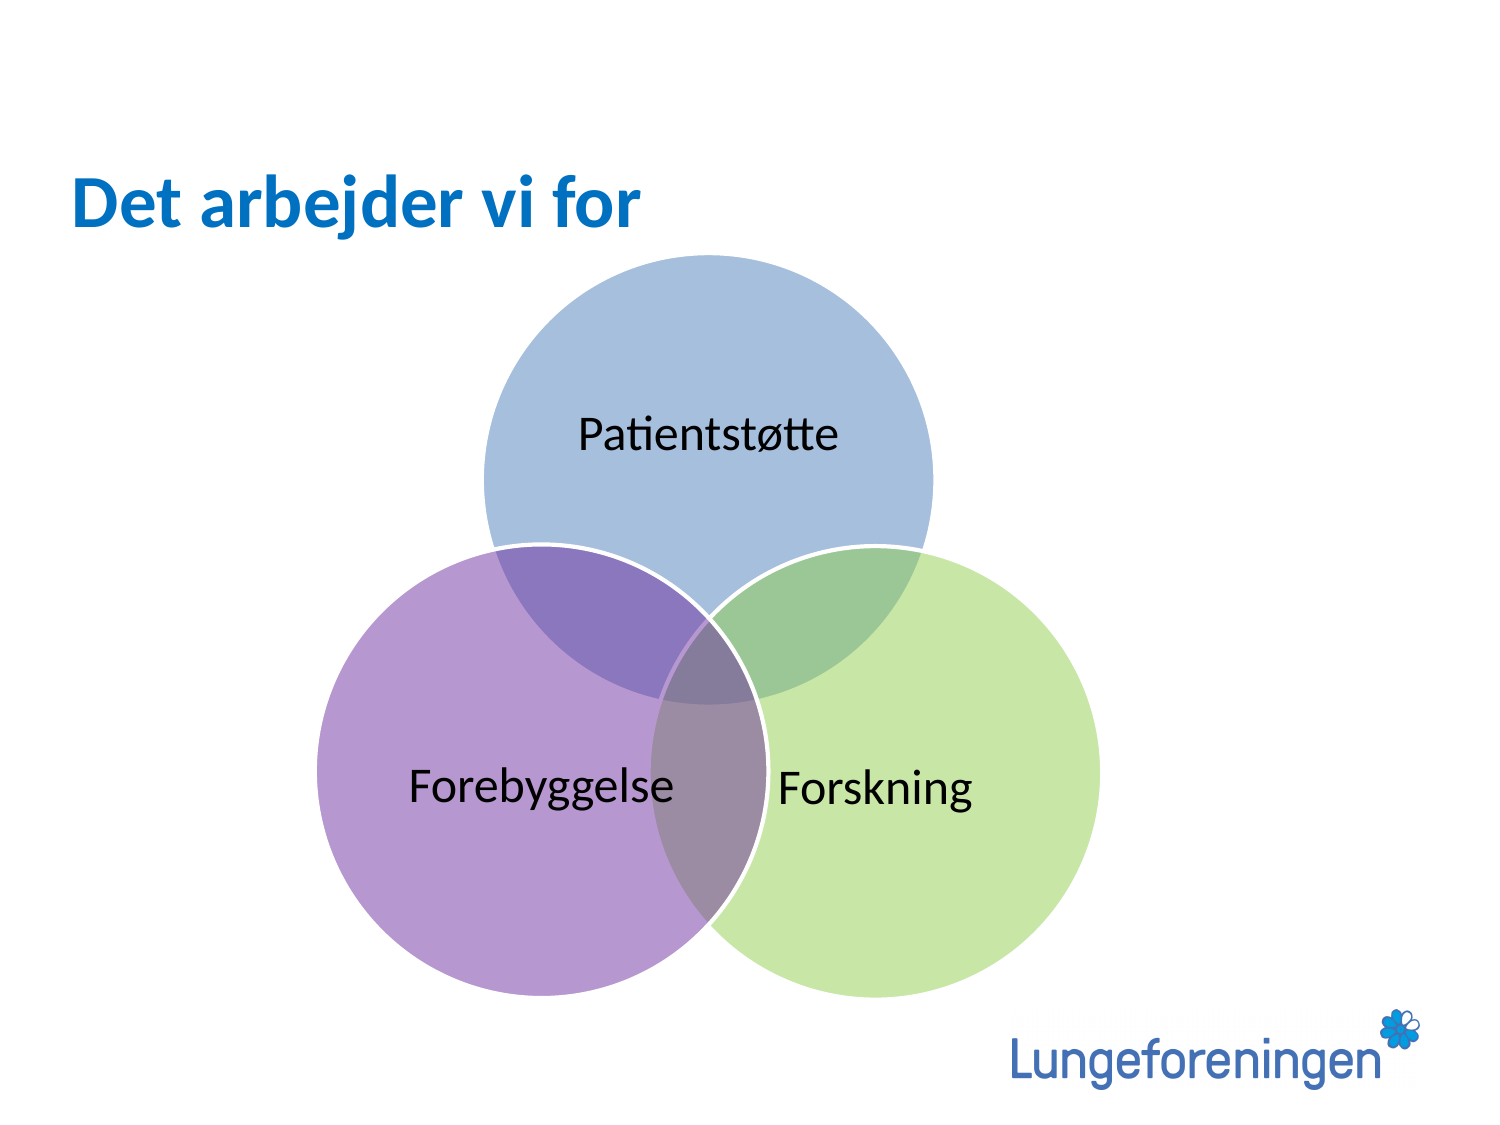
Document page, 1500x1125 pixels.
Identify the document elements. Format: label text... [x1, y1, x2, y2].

picture [1012, 1008, 1420, 1090]
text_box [138, 252, 1285, 1010]
title Det arbejder vi for [56, 77, 1332, 319]
